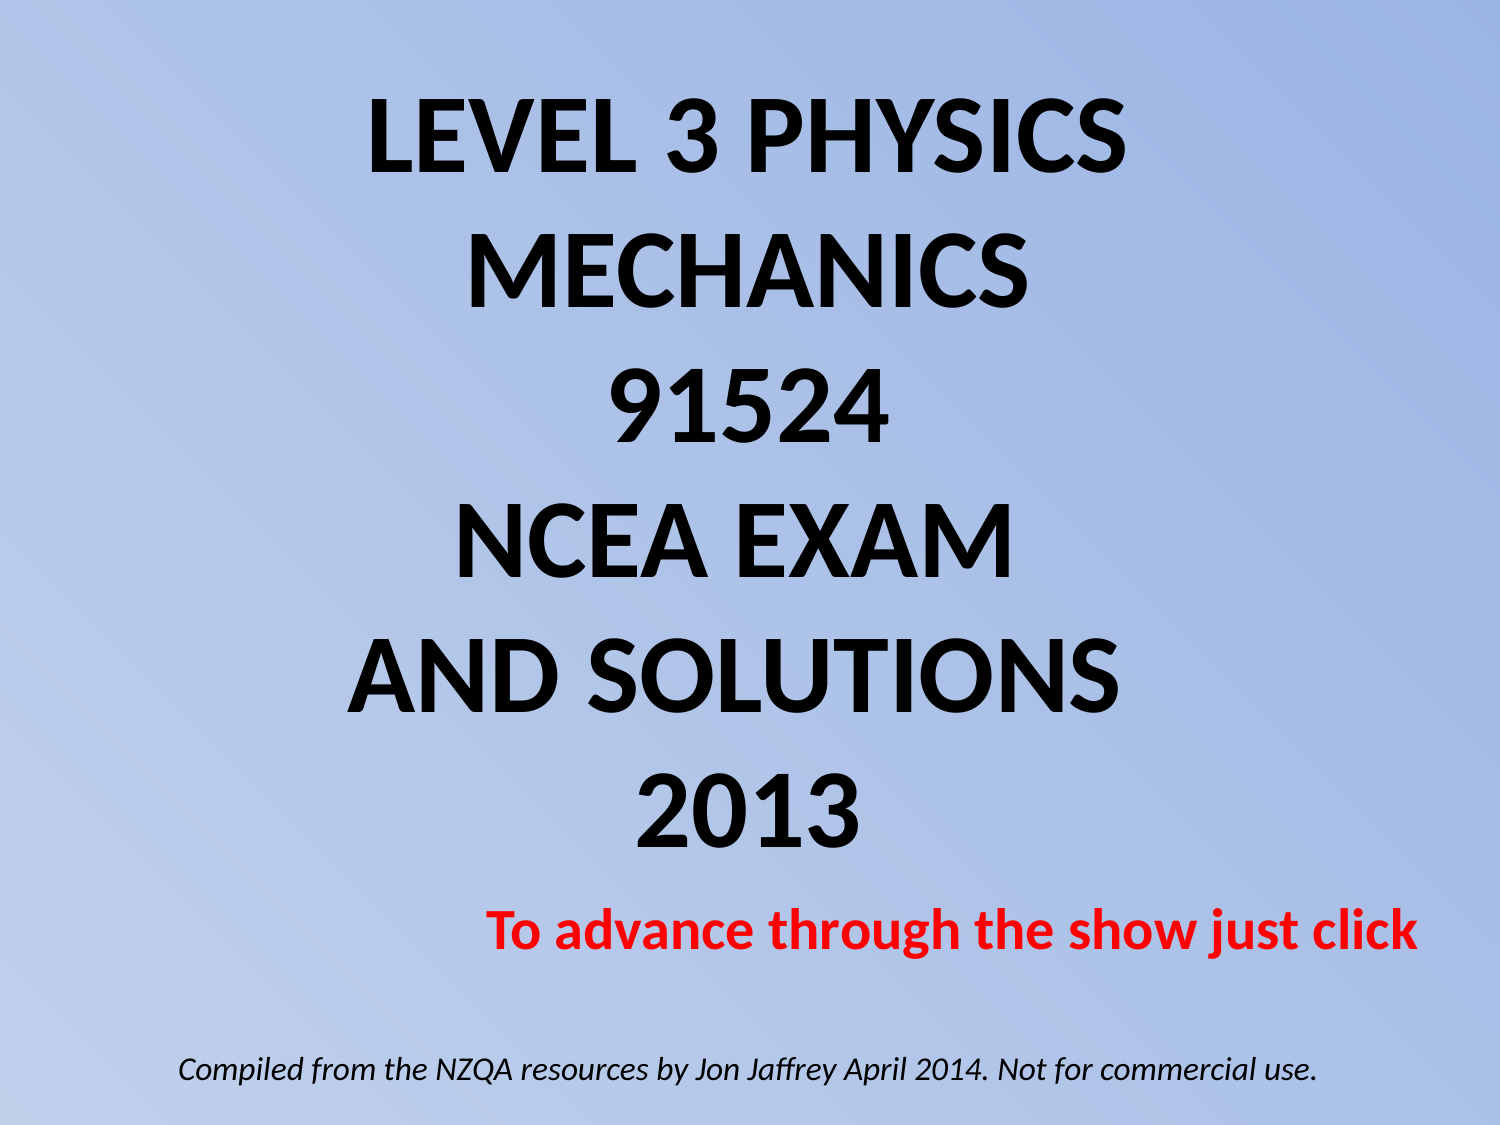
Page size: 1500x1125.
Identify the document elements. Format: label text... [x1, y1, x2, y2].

text_box To advance through the show just click [471, 883, 1447, 969]
text_box Compiled from the NZQA resources by Jon Jaffrey April 2014. Not for commercial use. [163, 1039, 1405, 1095]
text_box LEVEL 3 PHYSICS MECHANICS 91524 NCEA EXAM AND SOLUTIONS 2013 [198, 52, 1299, 878]
